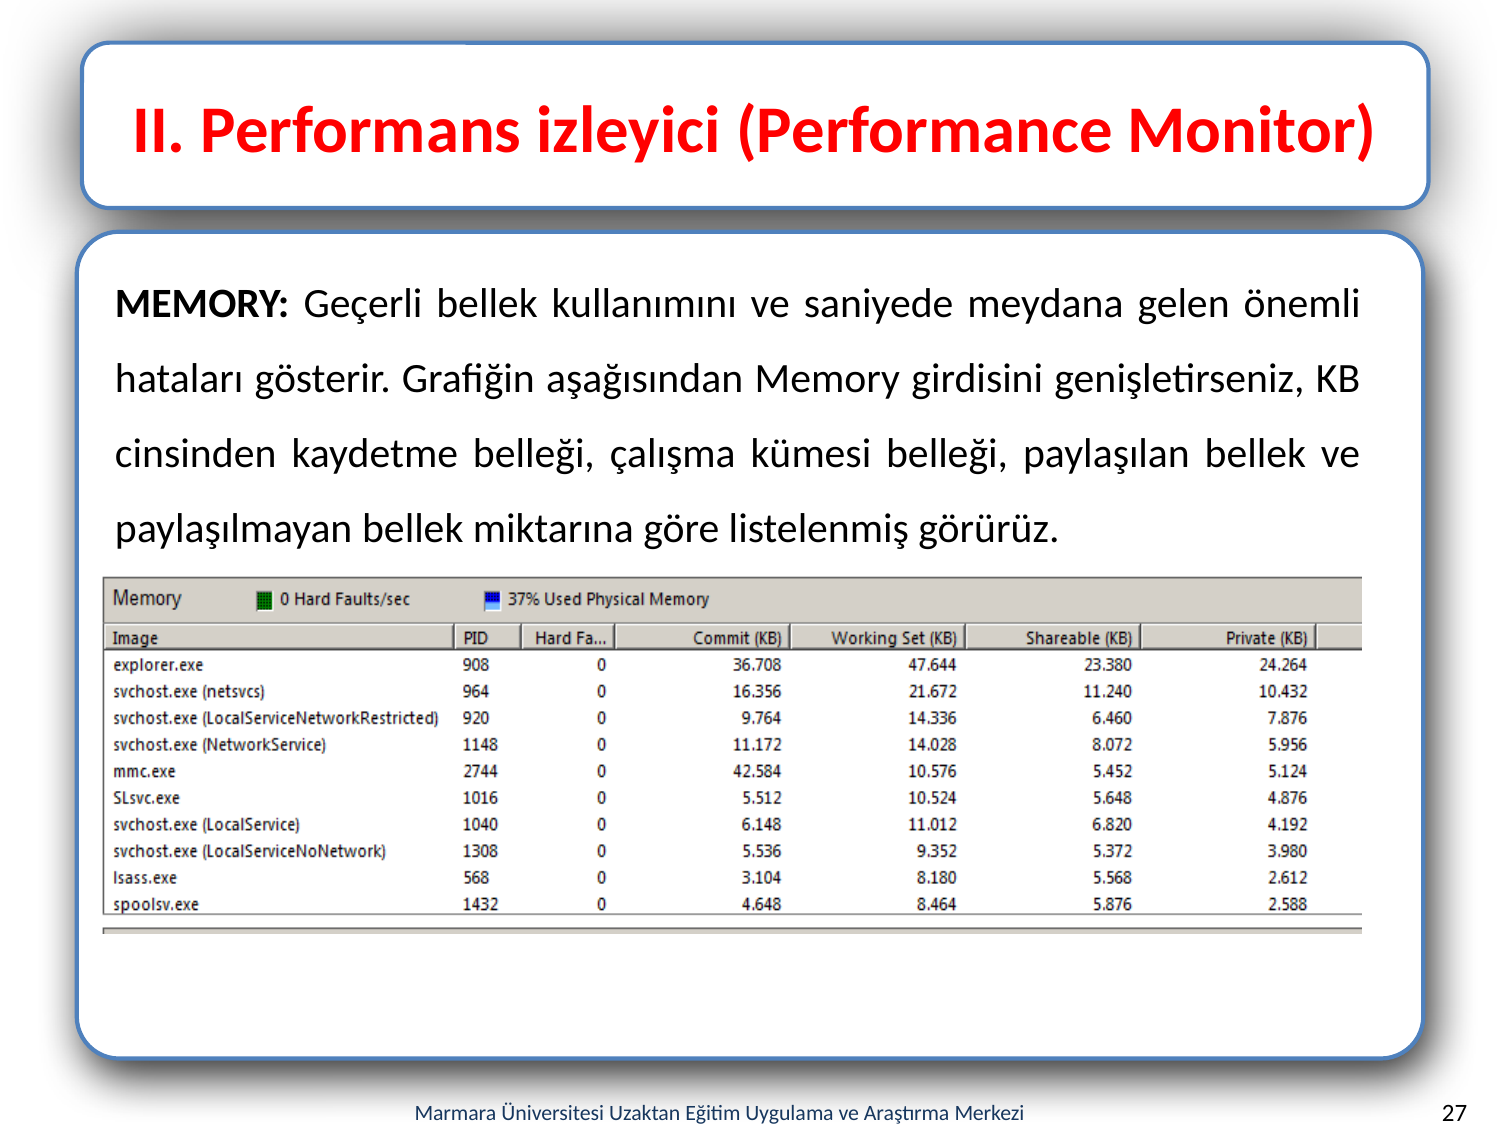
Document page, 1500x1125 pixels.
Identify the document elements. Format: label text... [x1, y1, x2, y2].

picture [100, 574, 1363, 934]
text_box II. Performans izleyici (Performance Monitor) [79, 40, 1431, 211]
text_box MEMORY: Geçerli bellek kullanımını ve saniyede meydana gelen önemli hataları gösterir. Grafiğin aşağısından Memory girdisini genişletirseniz, KB cinsinden kaydetme belleği, çalışma kümesi belleği, paylaşılan bellek ve paylaşılmayan bellek miktarına göre listelenmiş görürüz. [100, 243, 1376, 709]
text_box Marmara Üniversitesi Uzaktan Eğitim Uygulama ve Araştırma Merkezi [276, 1082, 1164, 1125]
slide_number 27 [1132, 1081, 1483, 1125]
text_box [74, 229, 1426, 1061]
